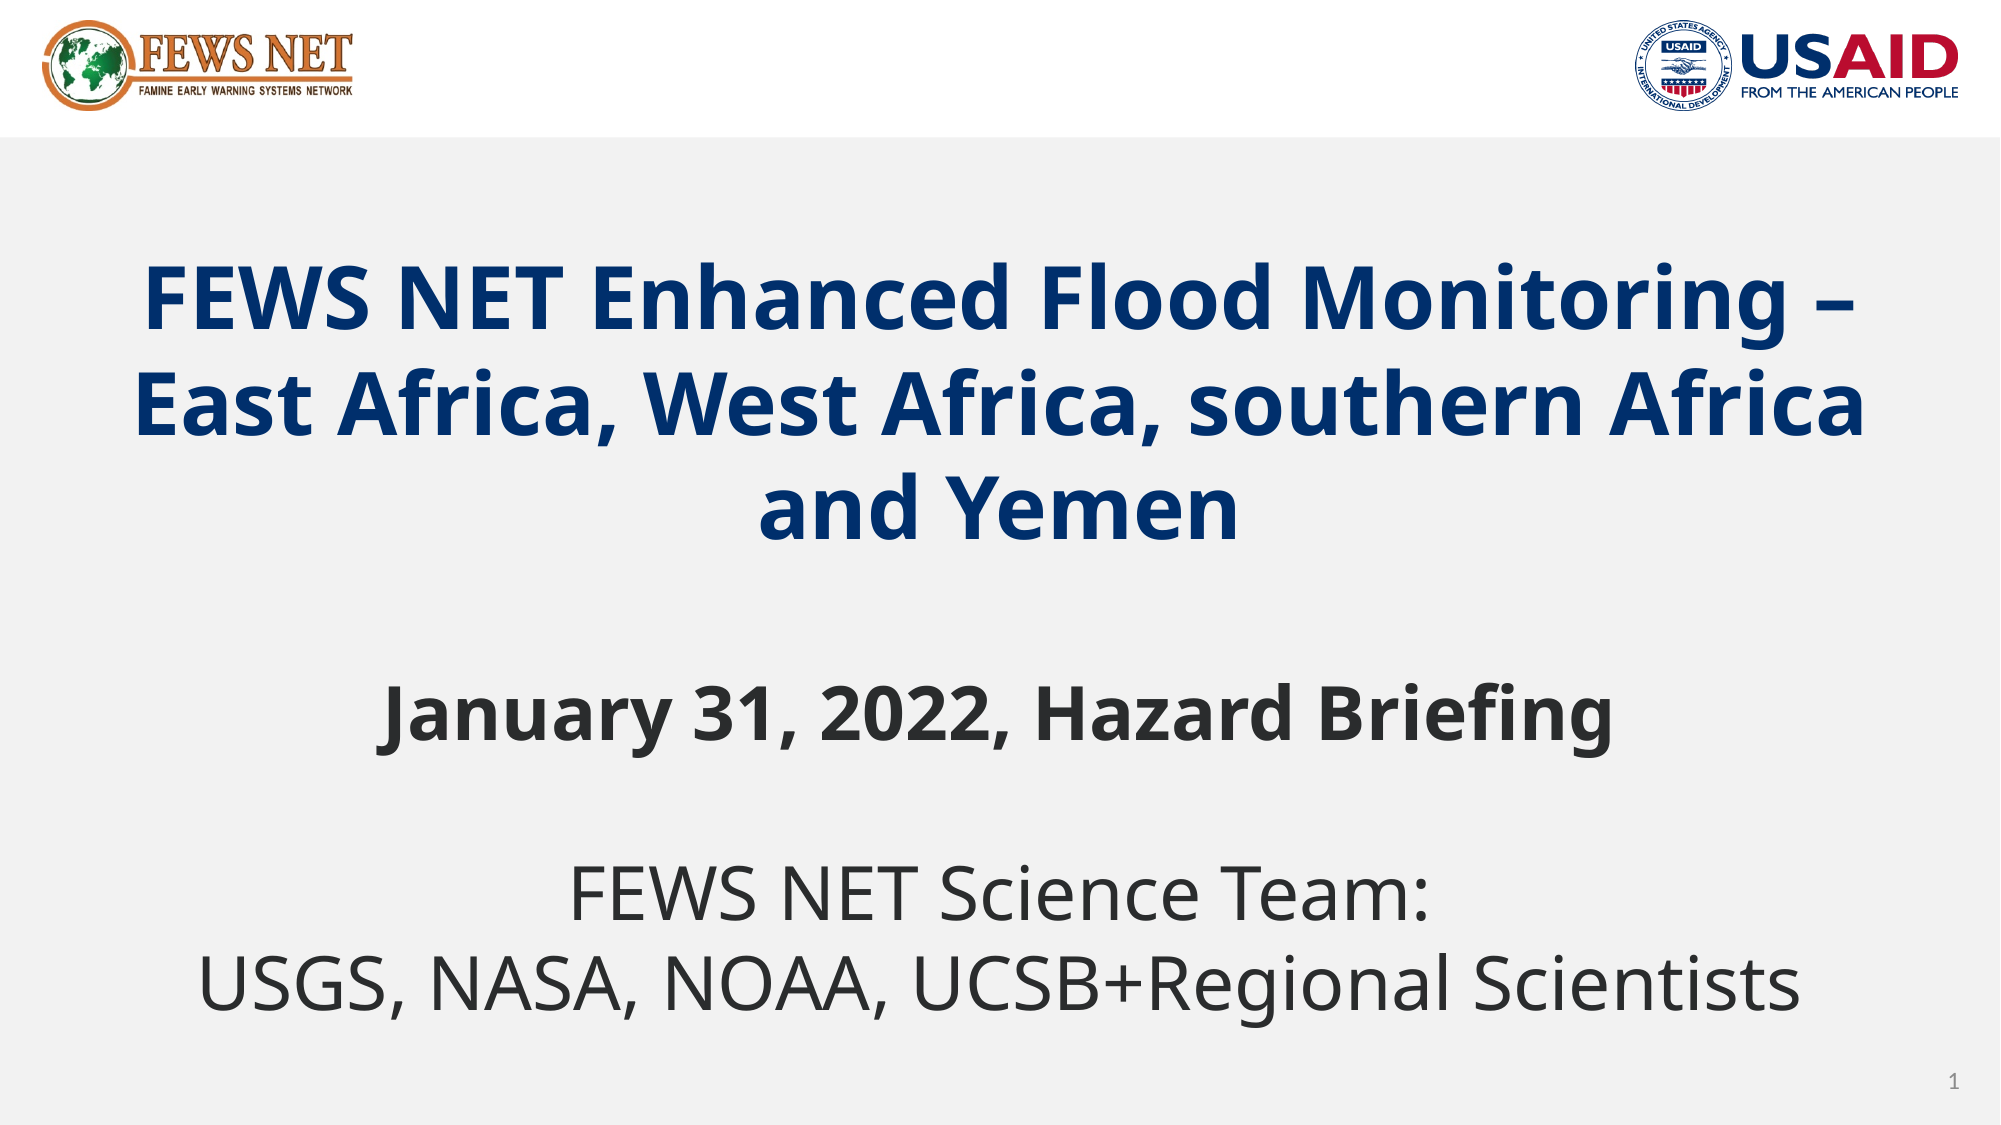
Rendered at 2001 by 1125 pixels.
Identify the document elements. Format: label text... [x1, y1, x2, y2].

picture [42, 20, 353, 111]
picture [1635, 20, 1958, 111]
title FEWS NET Enhanced Flood Monitoring – East Africa, West Africa, southern Africa and Yemen [99, 212, 1900, 588]
text_box January 31, 2022, Hazard Briefing FEWS NET Science Team: USGS, NASA, NOAA, UCSB+Regional Scientists [99, 650, 1900, 913]
